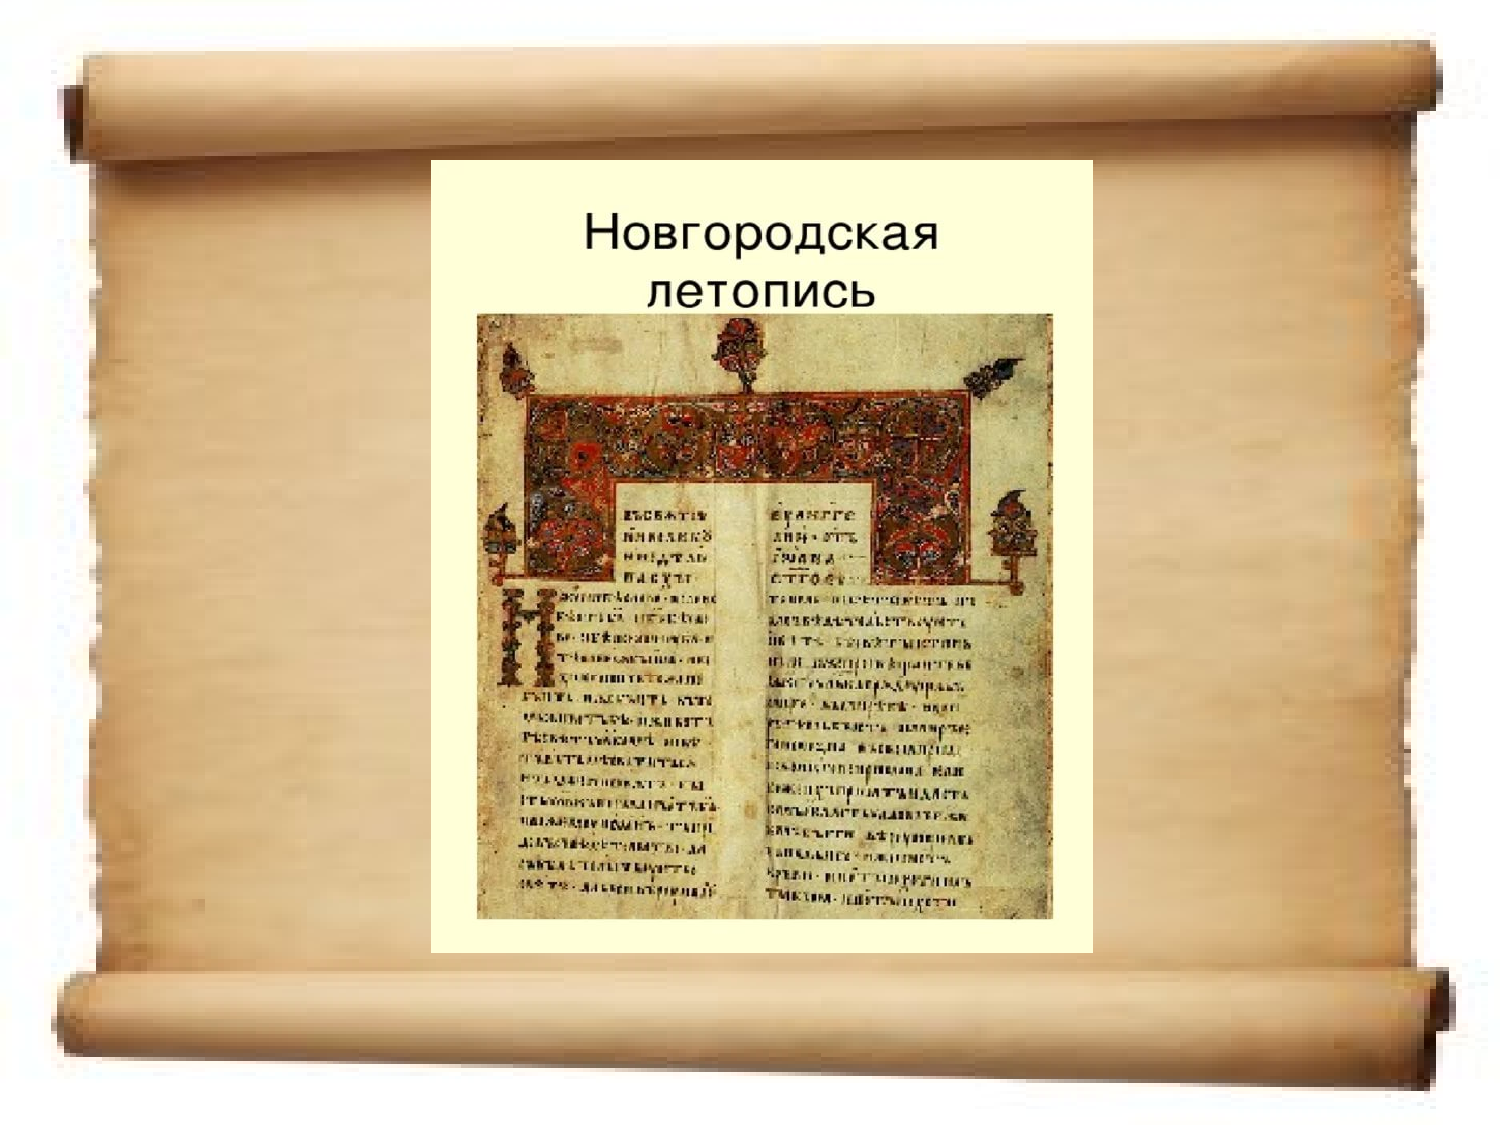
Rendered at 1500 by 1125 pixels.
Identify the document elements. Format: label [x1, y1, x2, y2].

list [430, 160, 1093, 953]
picture [0, 0, 1500, 1125]
